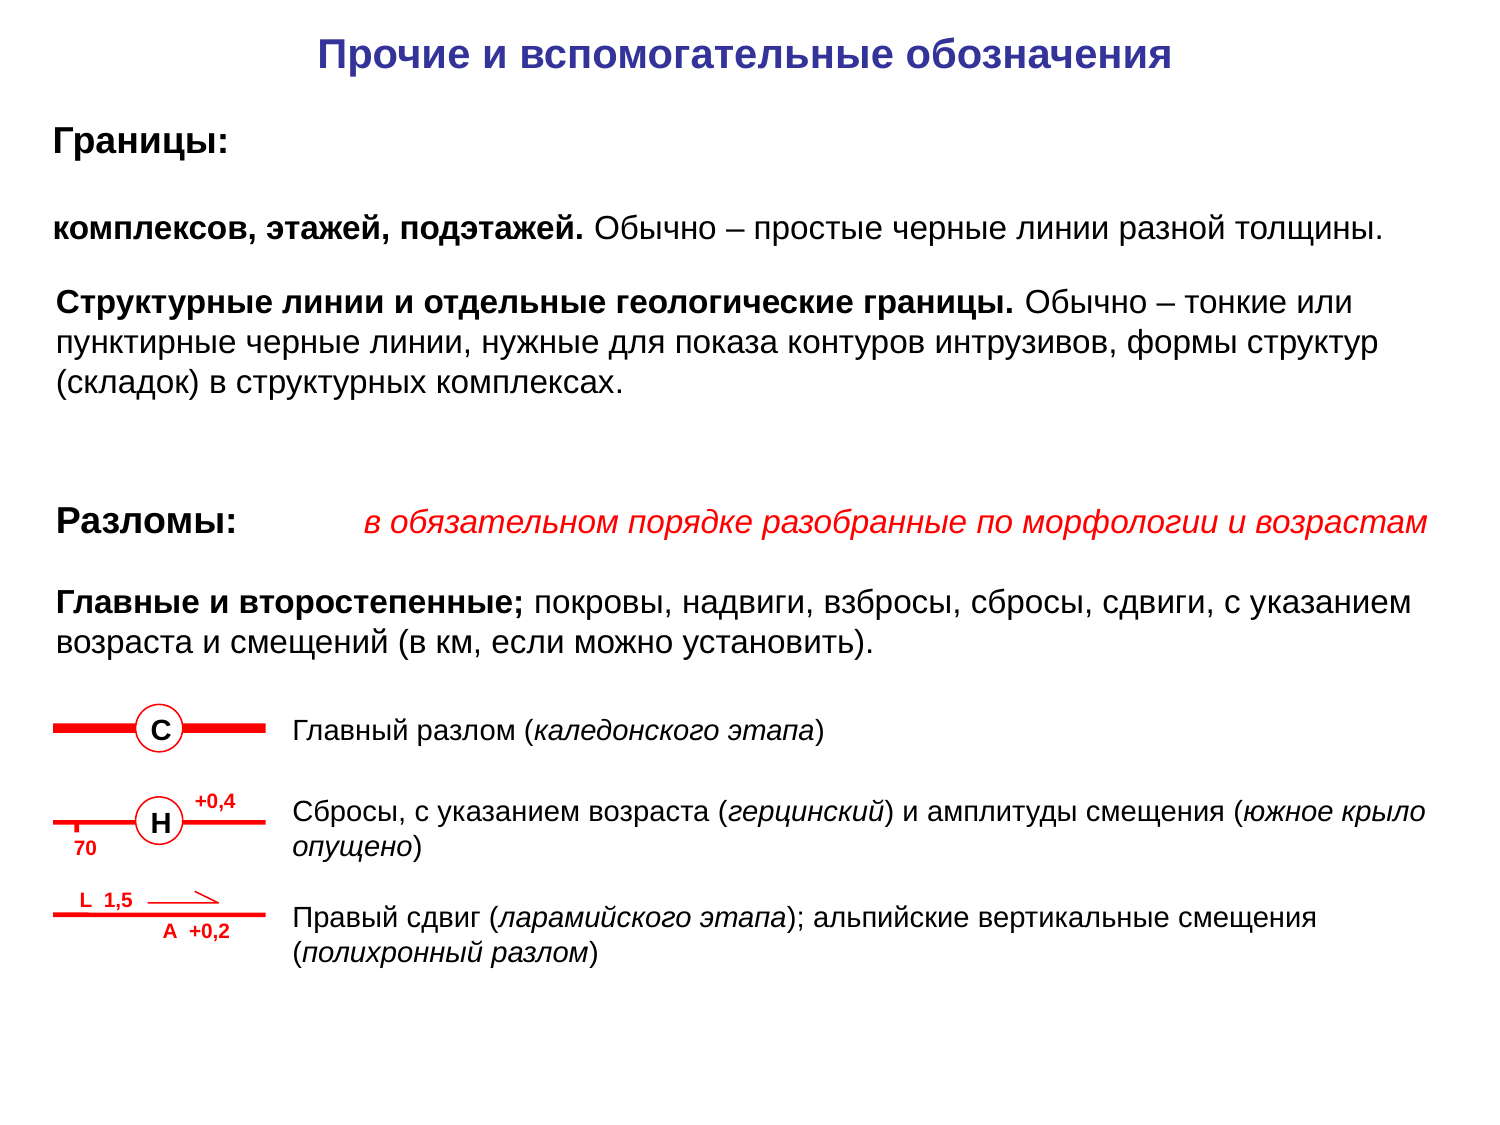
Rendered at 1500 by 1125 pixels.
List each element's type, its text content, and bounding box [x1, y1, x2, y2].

text_box Разломы: в обязательном порядке разобранные по морфологии и возрастам Главные и второстепенные; покровы, надвиги, взбросы, сбросы, сдвиги, с указанием возраста и смещений (в км, если можно установить). [41, 488, 1474, 668]
text_box Границы: комплексов, этажей, подэтажей. Обычно – простые черные линии разной толщины. [37, 108, 1471, 254]
text_box С [135, 704, 187, 755]
text_box Н [135, 796, 187, 847]
text_box Структурные линии и отдельные геологические границы. Обычно – тонкие или пунктирные черные линии, нужные для показа контуров интрузивов, формы структур (складок) в структурных комплексах. [41, 273, 1474, 408]
text_box Правый сдвиг (ларамийского этапа); альпийские вертикальные смещения (полихронный разлом) [277, 891, 1459, 976]
text_box [147, 891, 219, 903]
text_box L 1,5 [64, 879, 148, 920]
text_box Прочие и вспомогательные обозначения [302, 19, 1189, 84]
text_box 70 [59, 827, 112, 868]
text_box +0,4 [179, 780, 251, 821]
text_box А +0,2 [147, 910, 245, 950]
text_box Главный разлом (каледонского этапа) [277, 704, 1459, 755]
text_box Сбросы, с указанием возраста (герцинский) и амплитуды смещения (южное крыло опущено) [277, 784, 1459, 870]
